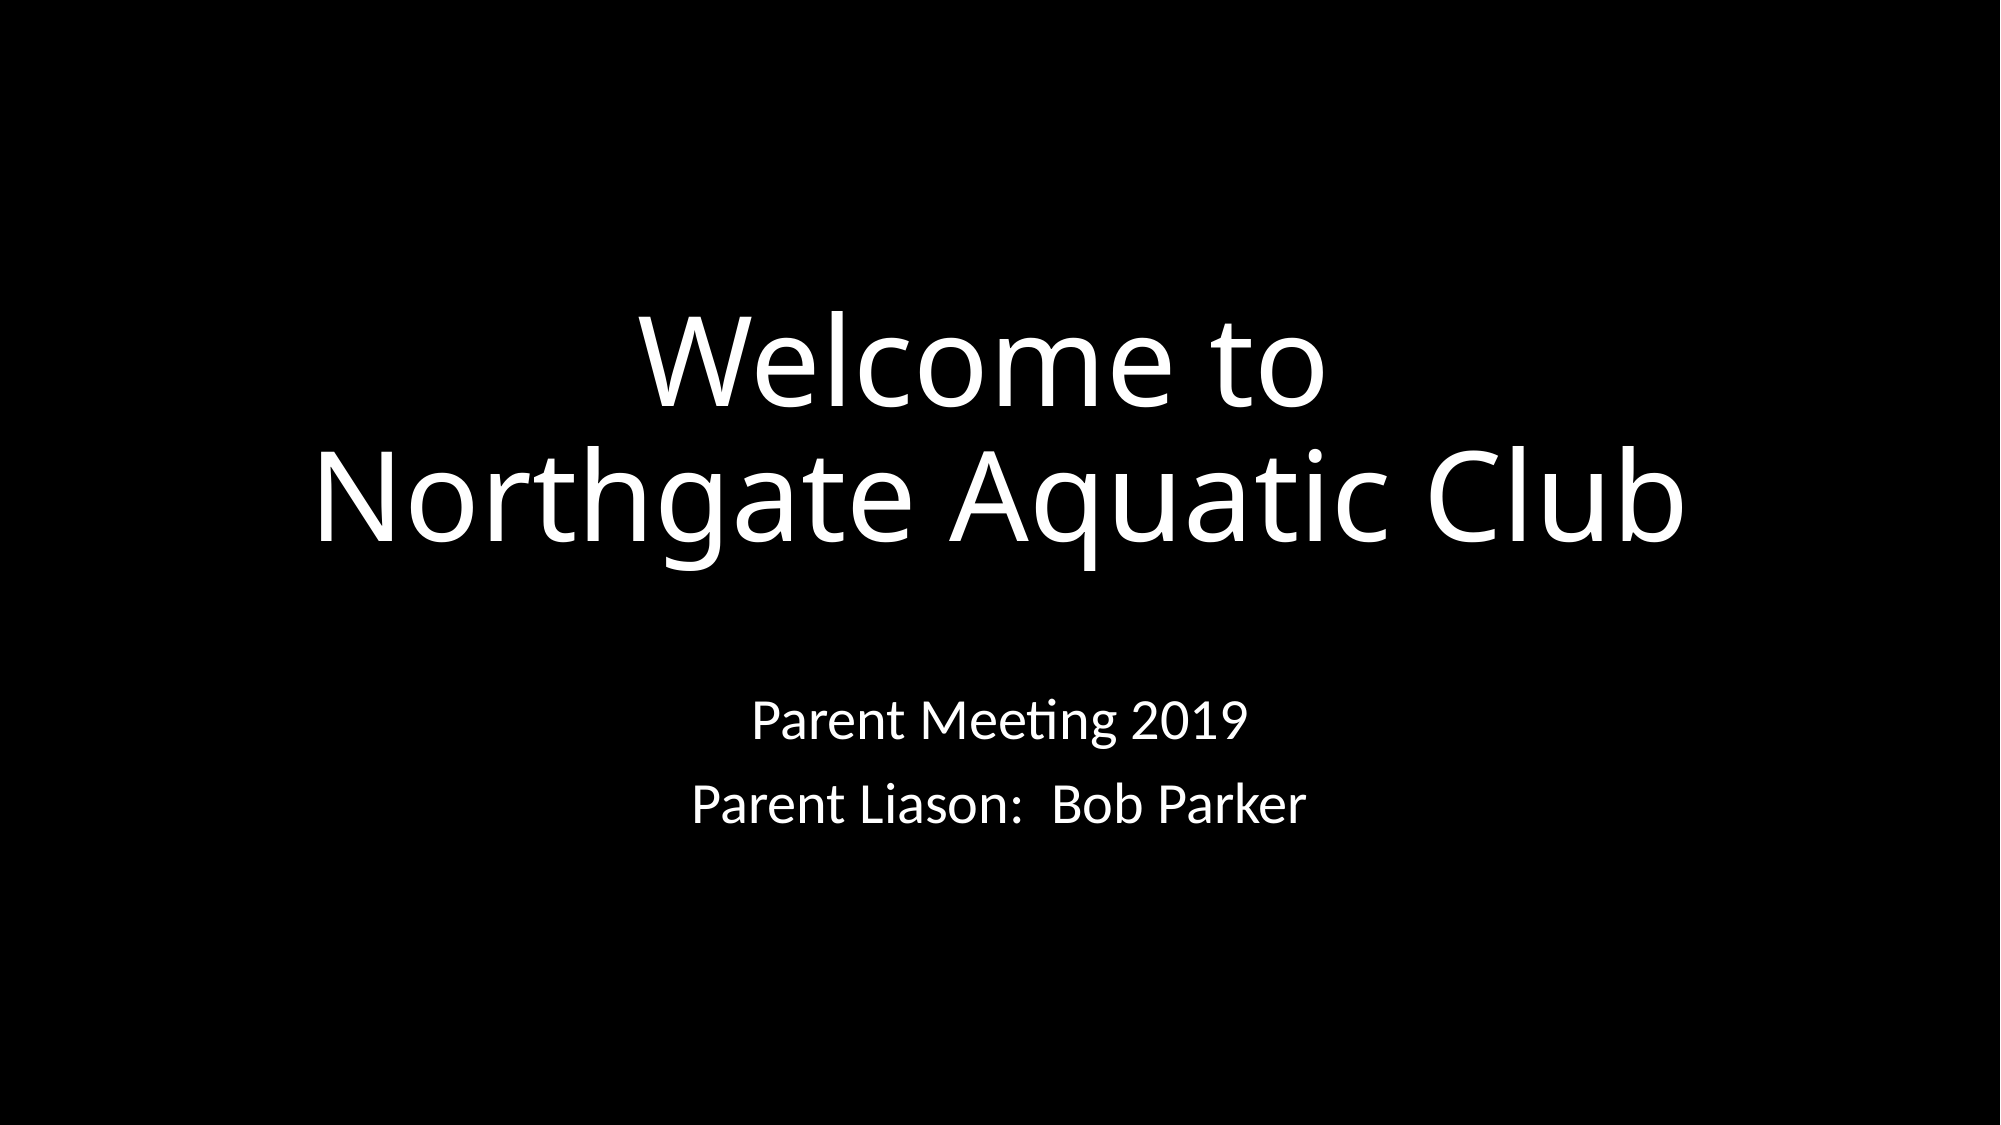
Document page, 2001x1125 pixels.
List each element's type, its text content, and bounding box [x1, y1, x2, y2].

title Welcome to Northgate Aquatic Club [249, 184, 1750, 576]
subtitle Parent Meeting 2019 Parent Liason: Bob Parker [249, 590, 1750, 863]
